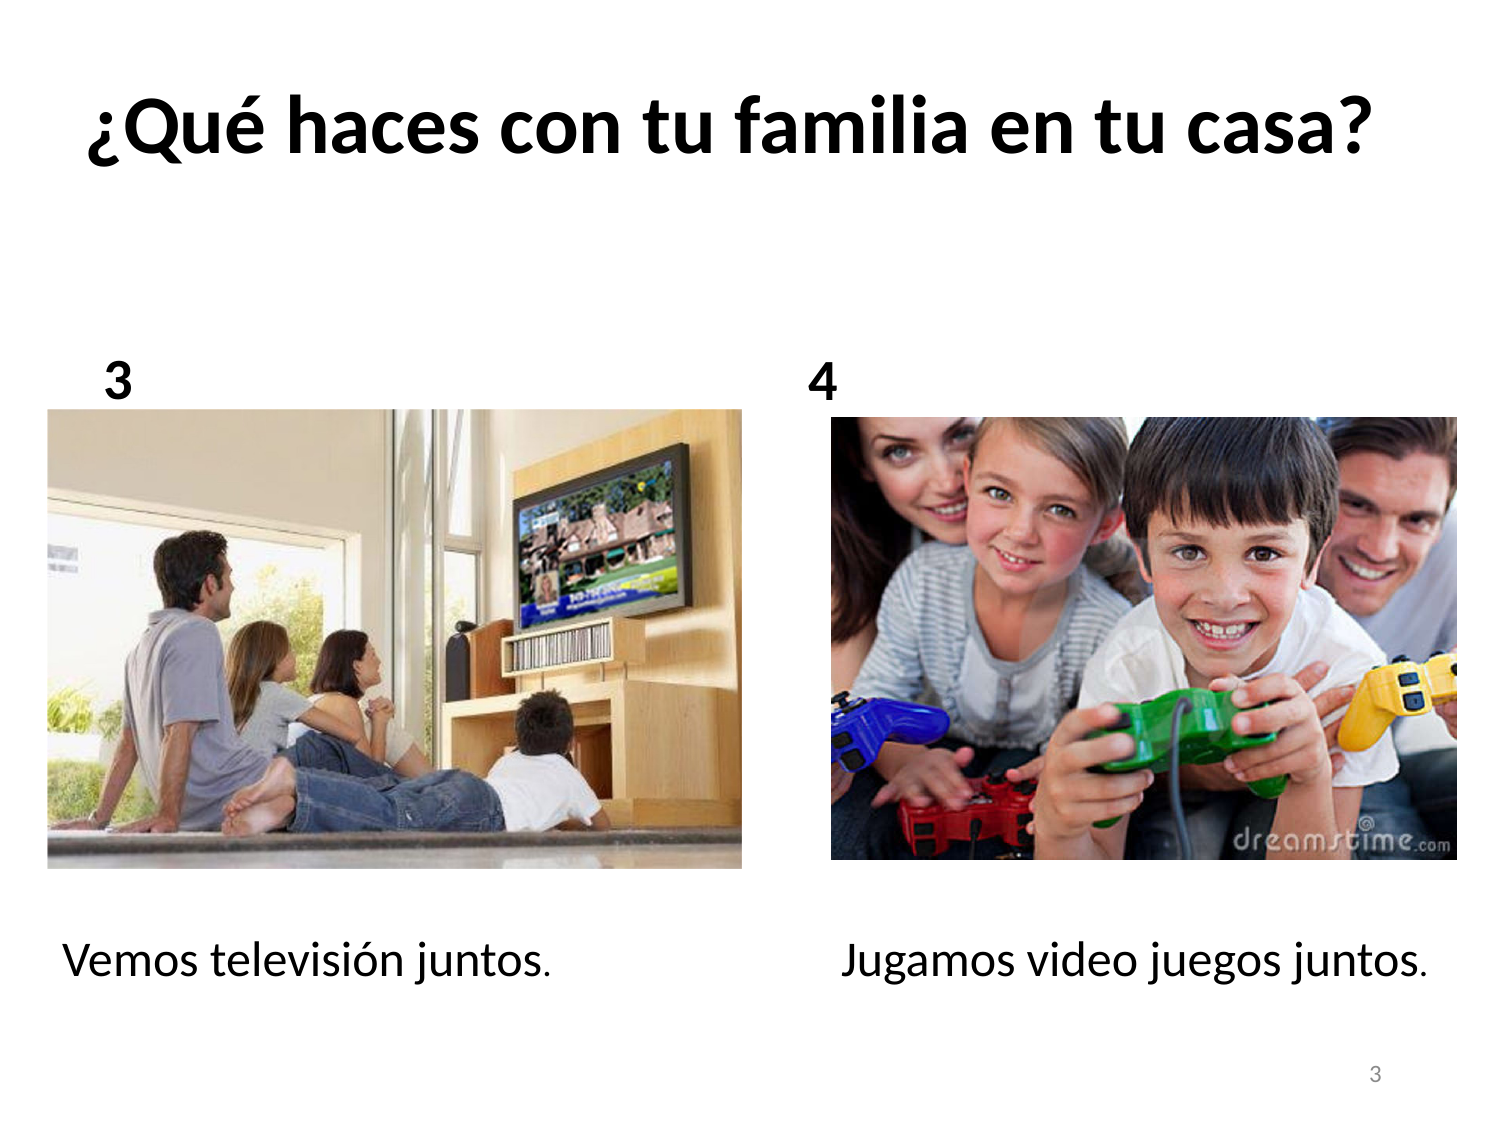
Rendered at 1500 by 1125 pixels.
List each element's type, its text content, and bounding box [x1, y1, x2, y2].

text_box Jugamos video juegos juntos. [826, 918, 1463, 994]
text_box ¿Qué haces con tu familia en tu casa? [69, 62, 1427, 178]
text_box 3 [89, 334, 146, 409]
text_box Vemos televisión juntos. [47, 918, 684, 994]
slide_number 3 [1059, 1042, 1397, 1103]
picture [831, 417, 1457, 860]
picture [47, 409, 742, 869]
text_box 4 [793, 335, 871, 420]
